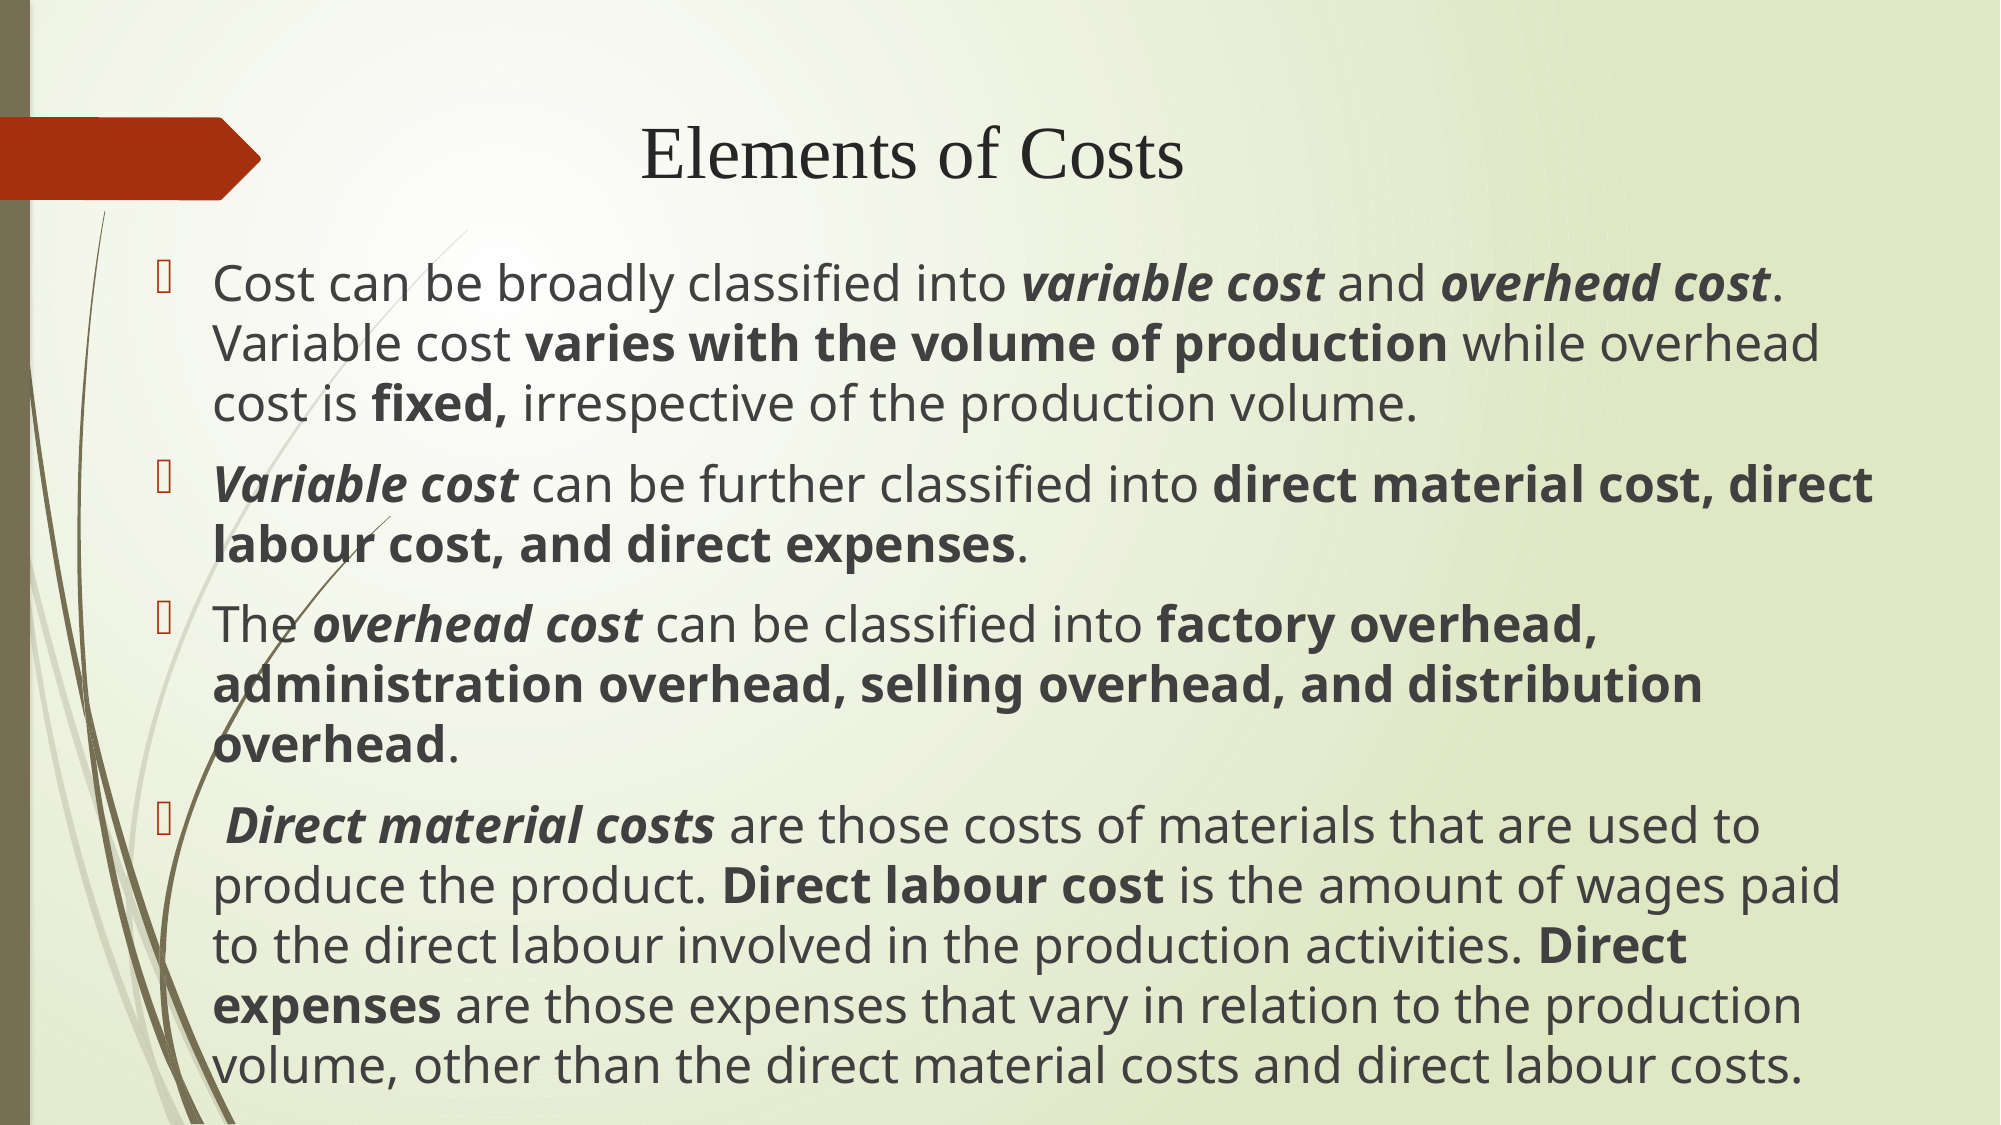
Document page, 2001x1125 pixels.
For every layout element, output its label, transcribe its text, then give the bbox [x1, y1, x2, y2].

list Cost can be broadly classified into variable cost and overhead cost. Variable cost varies with the volume of production while overhead cost is fixed, irrespective of the production volume. Variable cost can be further classified into direct material cost, direct labour cost, and direct expenses. The overhead cost can be classified into factory overhead, administration overhead, selling overhead, and distribution overhead. Direct material costs are those costs of materials that are used to produce the product. Direct labour cost is the amount of wages paid to the direct labour involved in the production activities. Direct expenses are those expenses that vary in relation to the production volume, other than the direct material costs and direct labour costs. [140, 243, 1903, 1053]
title Elements of Costs [208, 96, 1619, 216]
